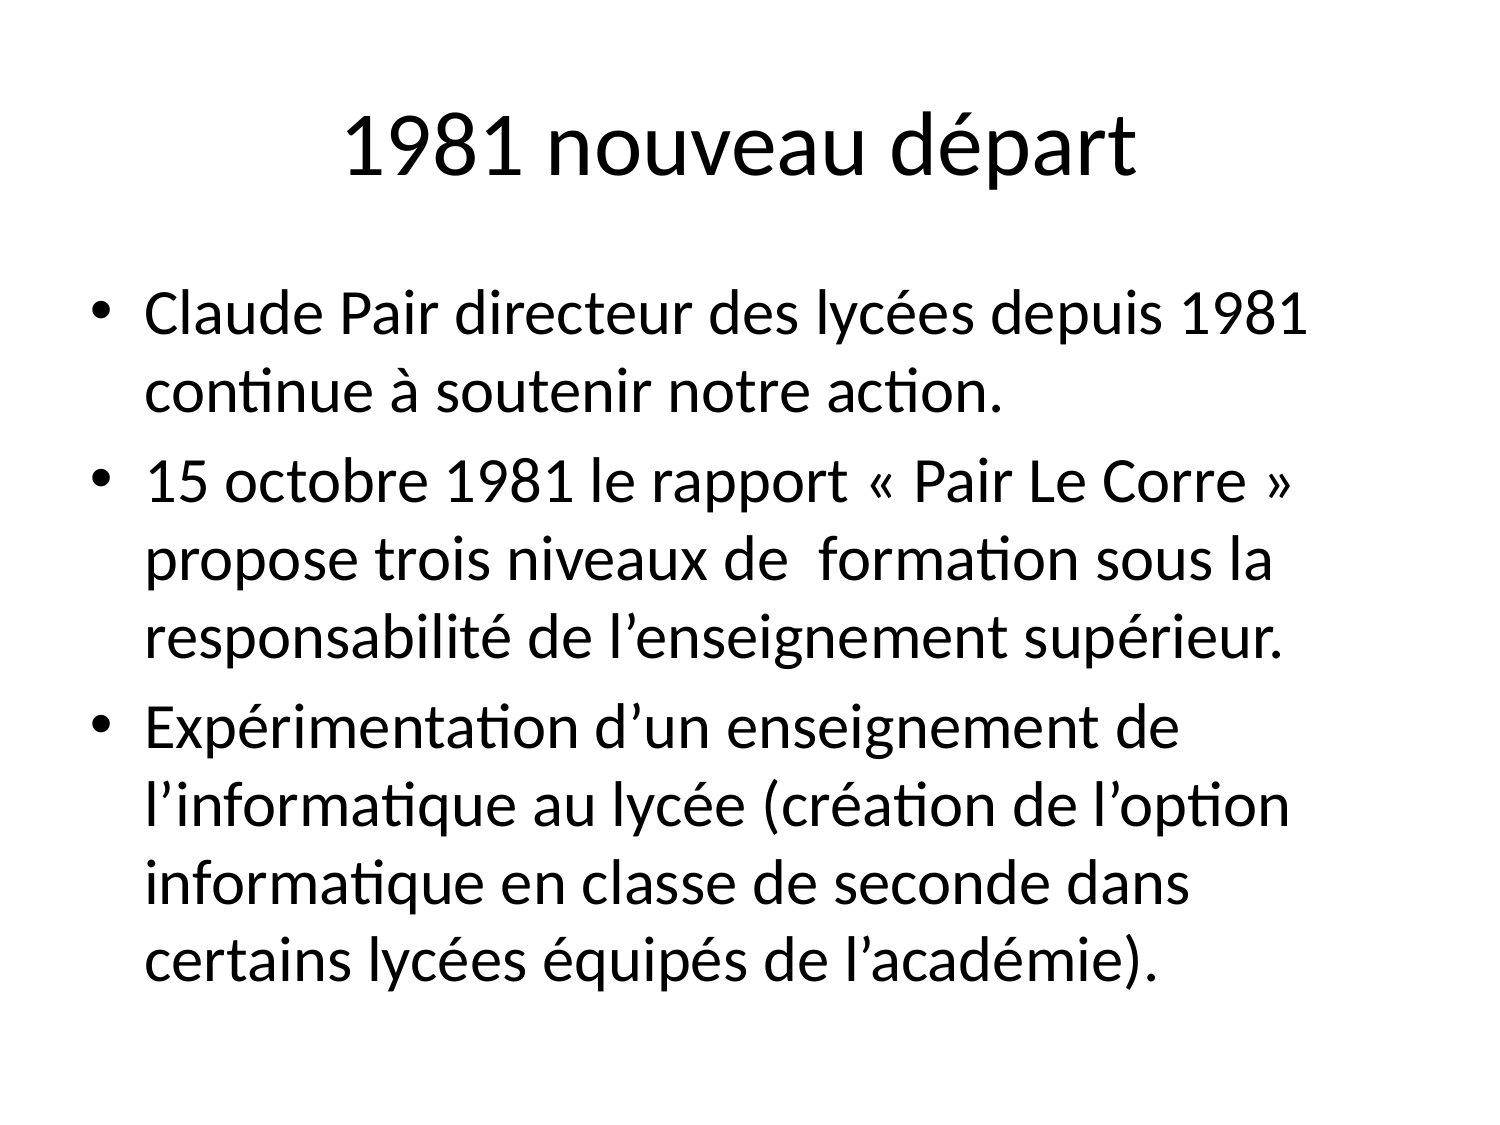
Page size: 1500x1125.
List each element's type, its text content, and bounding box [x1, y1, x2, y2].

text_box Claude Pair directeur des lycées depuis 1981 continue à soutenir notre action. 15 octobre 1981 le rapport « Pair Le Corre » propose trois niveaux de formation sous la responsabilité de l’enseignement supérieur. Expérimentation d’un enseignement de l’informatique au lycée (création de l’option informatique en classe de seconde dans certains lycées équipés de l’académie). [75, 262, 1425, 1005]
text_box 1981 nouveau départ [75, 45, 1425, 233]
